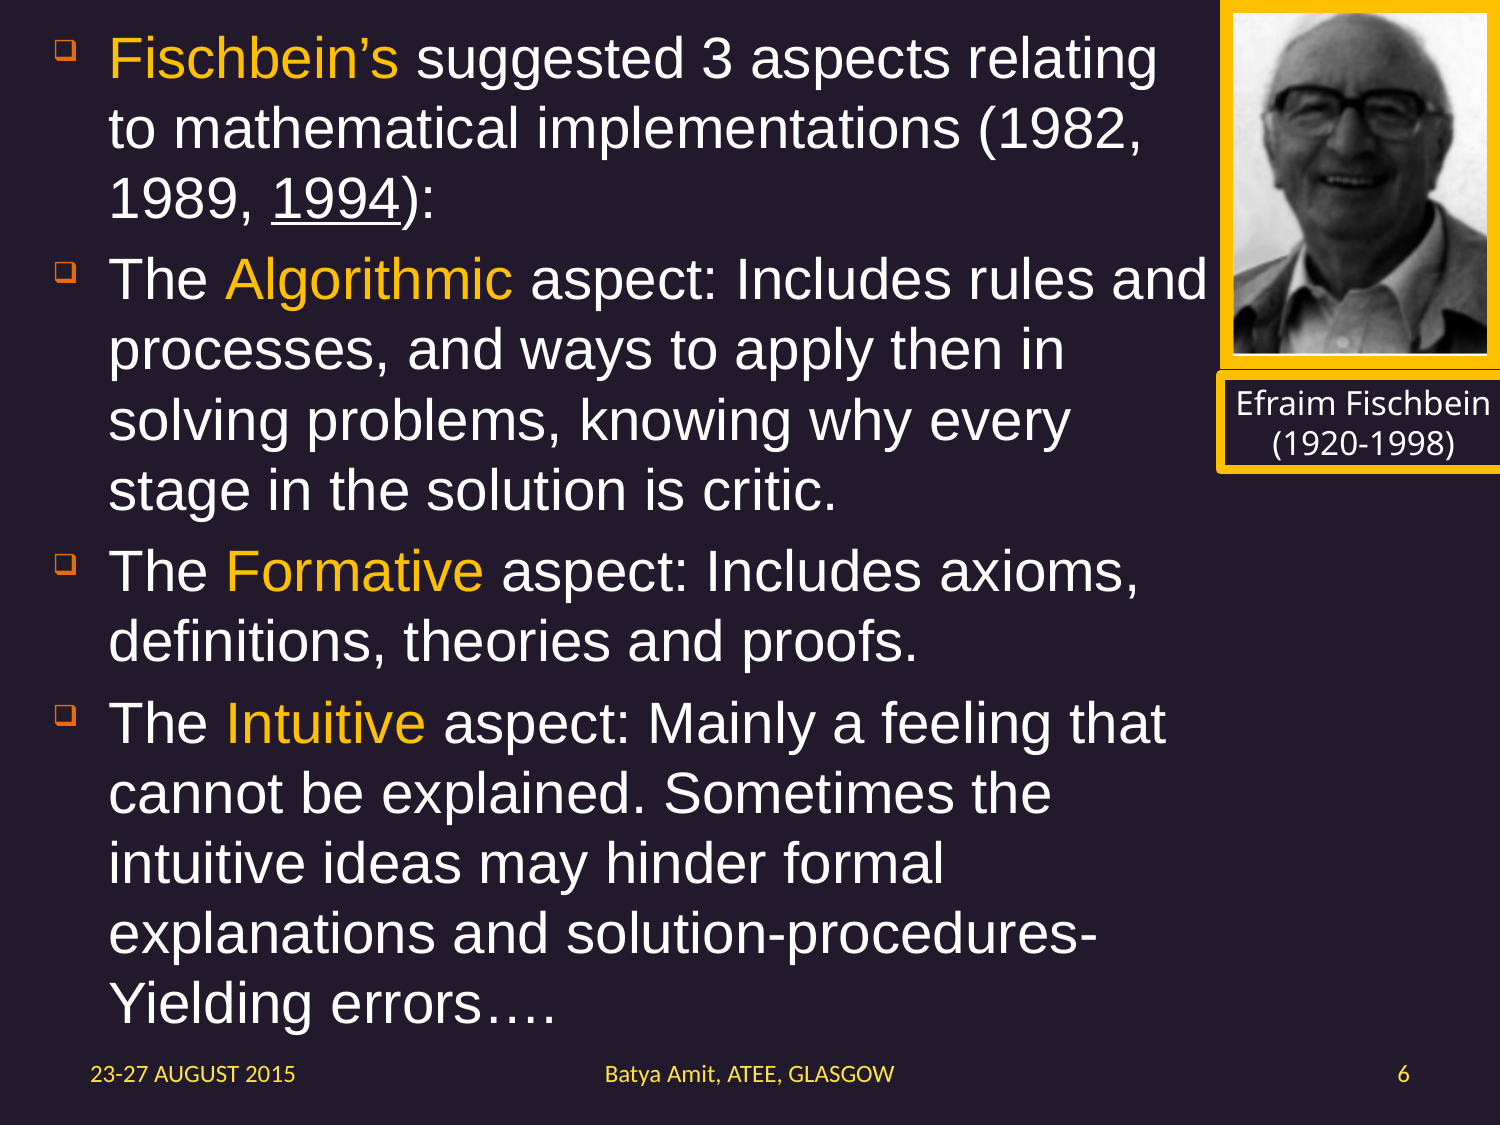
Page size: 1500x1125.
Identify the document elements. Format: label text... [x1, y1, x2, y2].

slide_number 6 [1074, 1042, 1425, 1103]
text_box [1227, 12, 1500, 472]
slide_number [75, 1042, 425, 1103]
footer Batya Amit, ATEE, GLASGOW [512, 1042, 988, 1103]
list Fischbein’s suggested 3 aspects relating to mathematical implementations (1982, 1989, 1994): The Algorithmic aspect: Includes rules and processes, and ways to apply then in solving problems, knowing why every stage in the solution is critic. The Formative aspect: Includes axioms, definitions, theories and proofs. The Intuitive aspect: Mainly a feeling that cannot be explained. Sometimes the intuitive ideas may hinder formal explanations and solution-procedures- Yielding errors…. [37, 12, 1233, 1005]
